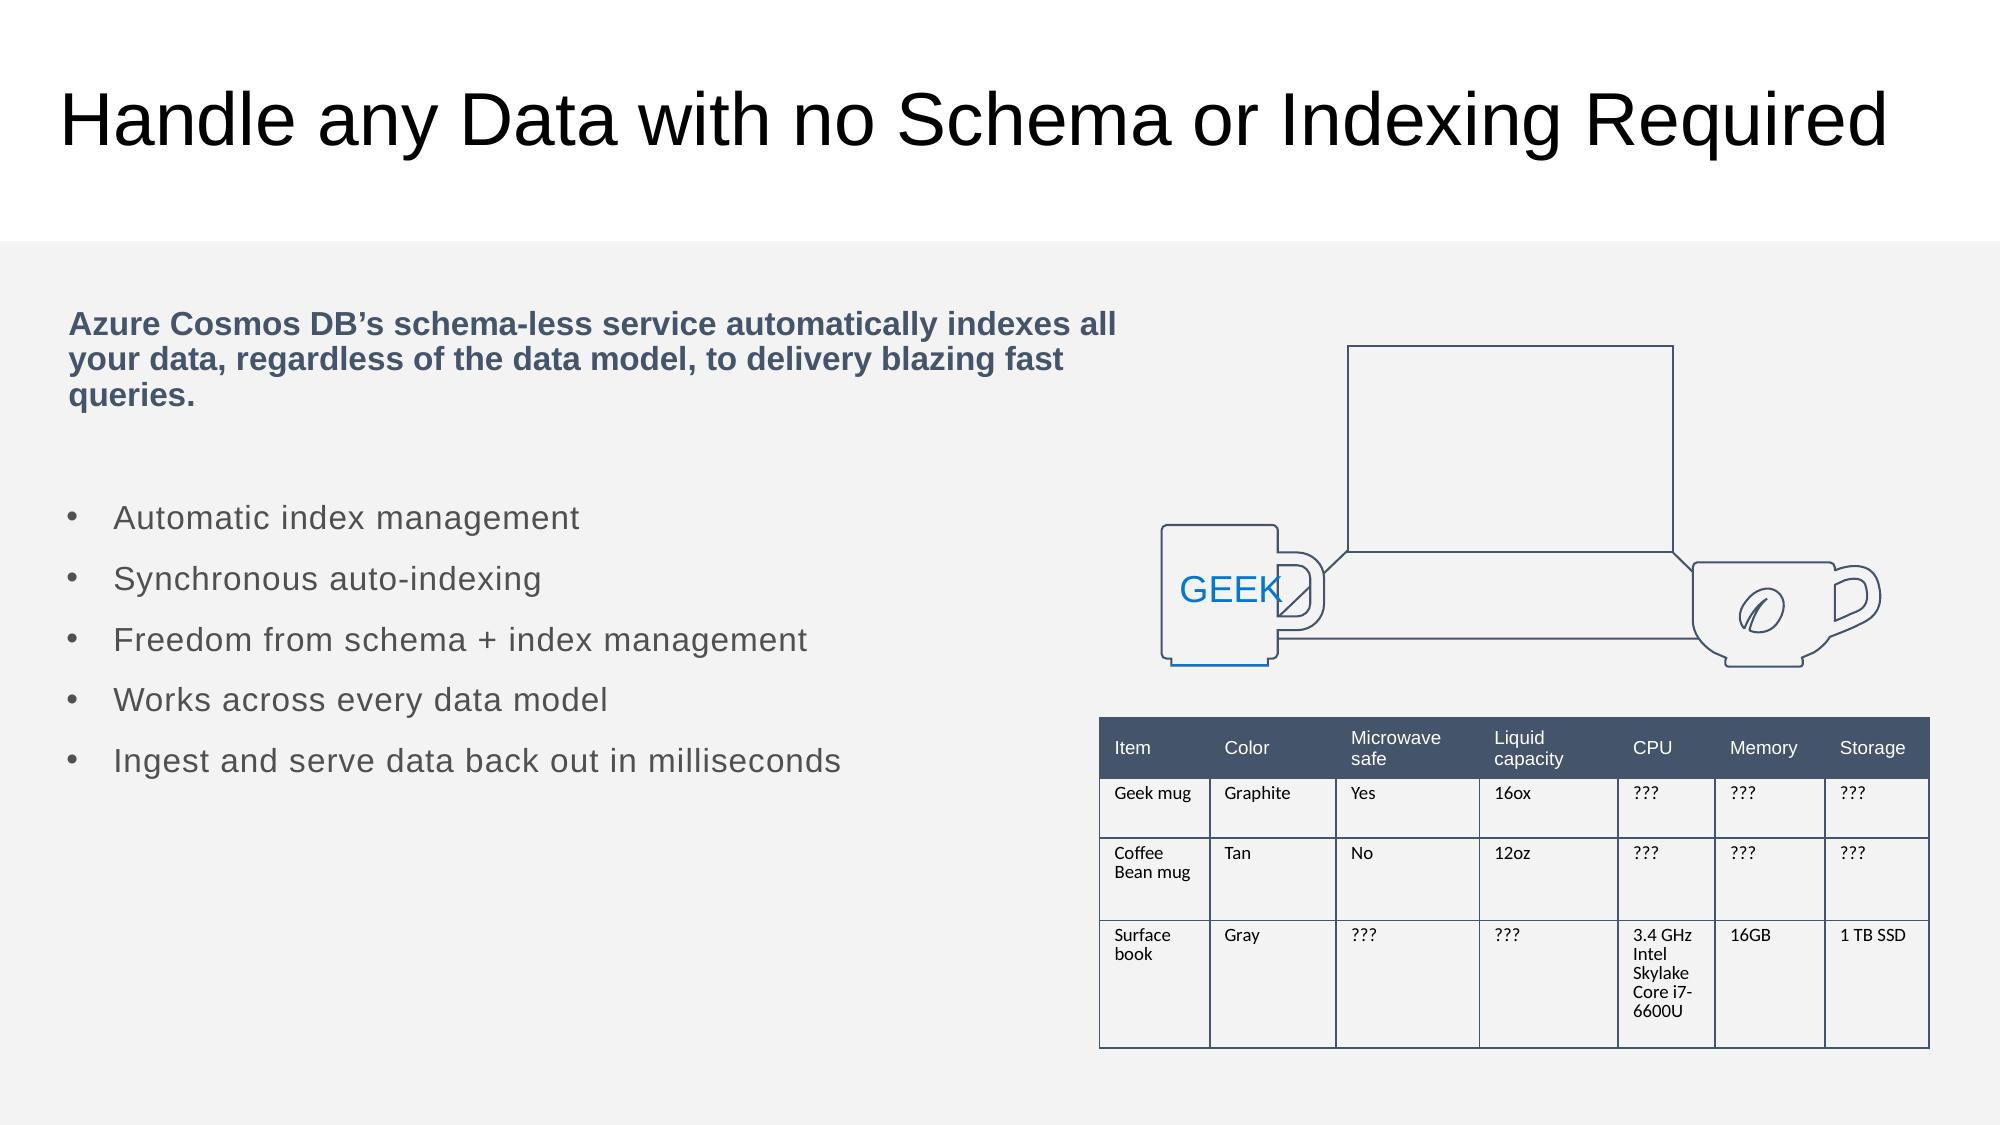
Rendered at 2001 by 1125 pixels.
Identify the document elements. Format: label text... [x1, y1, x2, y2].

table_cell 16GB [1716, 921, 1824, 1047]
table_cell Surface book [1100, 921, 1209, 1047]
table_cell 12oz [1480, 839, 1617, 920]
table_cell 1 TB SSD [1826, 921, 1928, 1047]
table_cell Yes [1337, 779, 1479, 837]
table_cell ??? [1826, 839, 1928, 920]
table_cell 16ox [1480, 779, 1617, 837]
list Azure Cosmos DB’s schema-less service automatically indexes all your data, regardless of the data model, to delivery blazing fast queries. [53, 298, 1173, 547]
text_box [1148, 345, 1881, 667]
table_cell ??? [1619, 839, 1714, 920]
table_cell Coffee Bean mug [1100, 839, 1209, 920]
table_cell 3.4 GHz Intel Skylake Core i7-6600U [1619, 921, 1714, 1047]
table_cell No [1337, 839, 1479, 920]
table_cell ??? [1826, 779, 1928, 837]
table_cell ??? [1619, 779, 1714, 837]
table_header Item [1100, 719, 1209, 777]
table_header CPU [1619, 719, 1714, 777]
table_cell Gray [1211, 921, 1335, 1047]
table_cell Geek mug [1100, 779, 1209, 837]
table_cell ??? [1716, 779, 1824, 837]
table_header Liquid capacity [1480, 719, 1617, 777]
text_box Automatic index management Synchronous auto-indexing Freedom from schema + index management Works across every data model Ingest and serve data back out in milliseconds [51, 488, 1052, 787]
title Handle any Data with no Schema or Indexing Required [44, 47, 1930, 196]
table_header Storage [1826, 719, 1928, 777]
table_cell ??? [1337, 921, 1479, 1047]
table_header Memory [1716, 719, 1824, 777]
table_header Microwave safe [1337, 719, 1479, 777]
table_cell ??? [1480, 921, 1617, 1047]
table_cell ??? [1716, 839, 1824, 920]
table_cell Tan [1211, 839, 1335, 920]
table_cell Graphite [1211, 779, 1335, 837]
table_header Color [1211, 719, 1335, 777]
